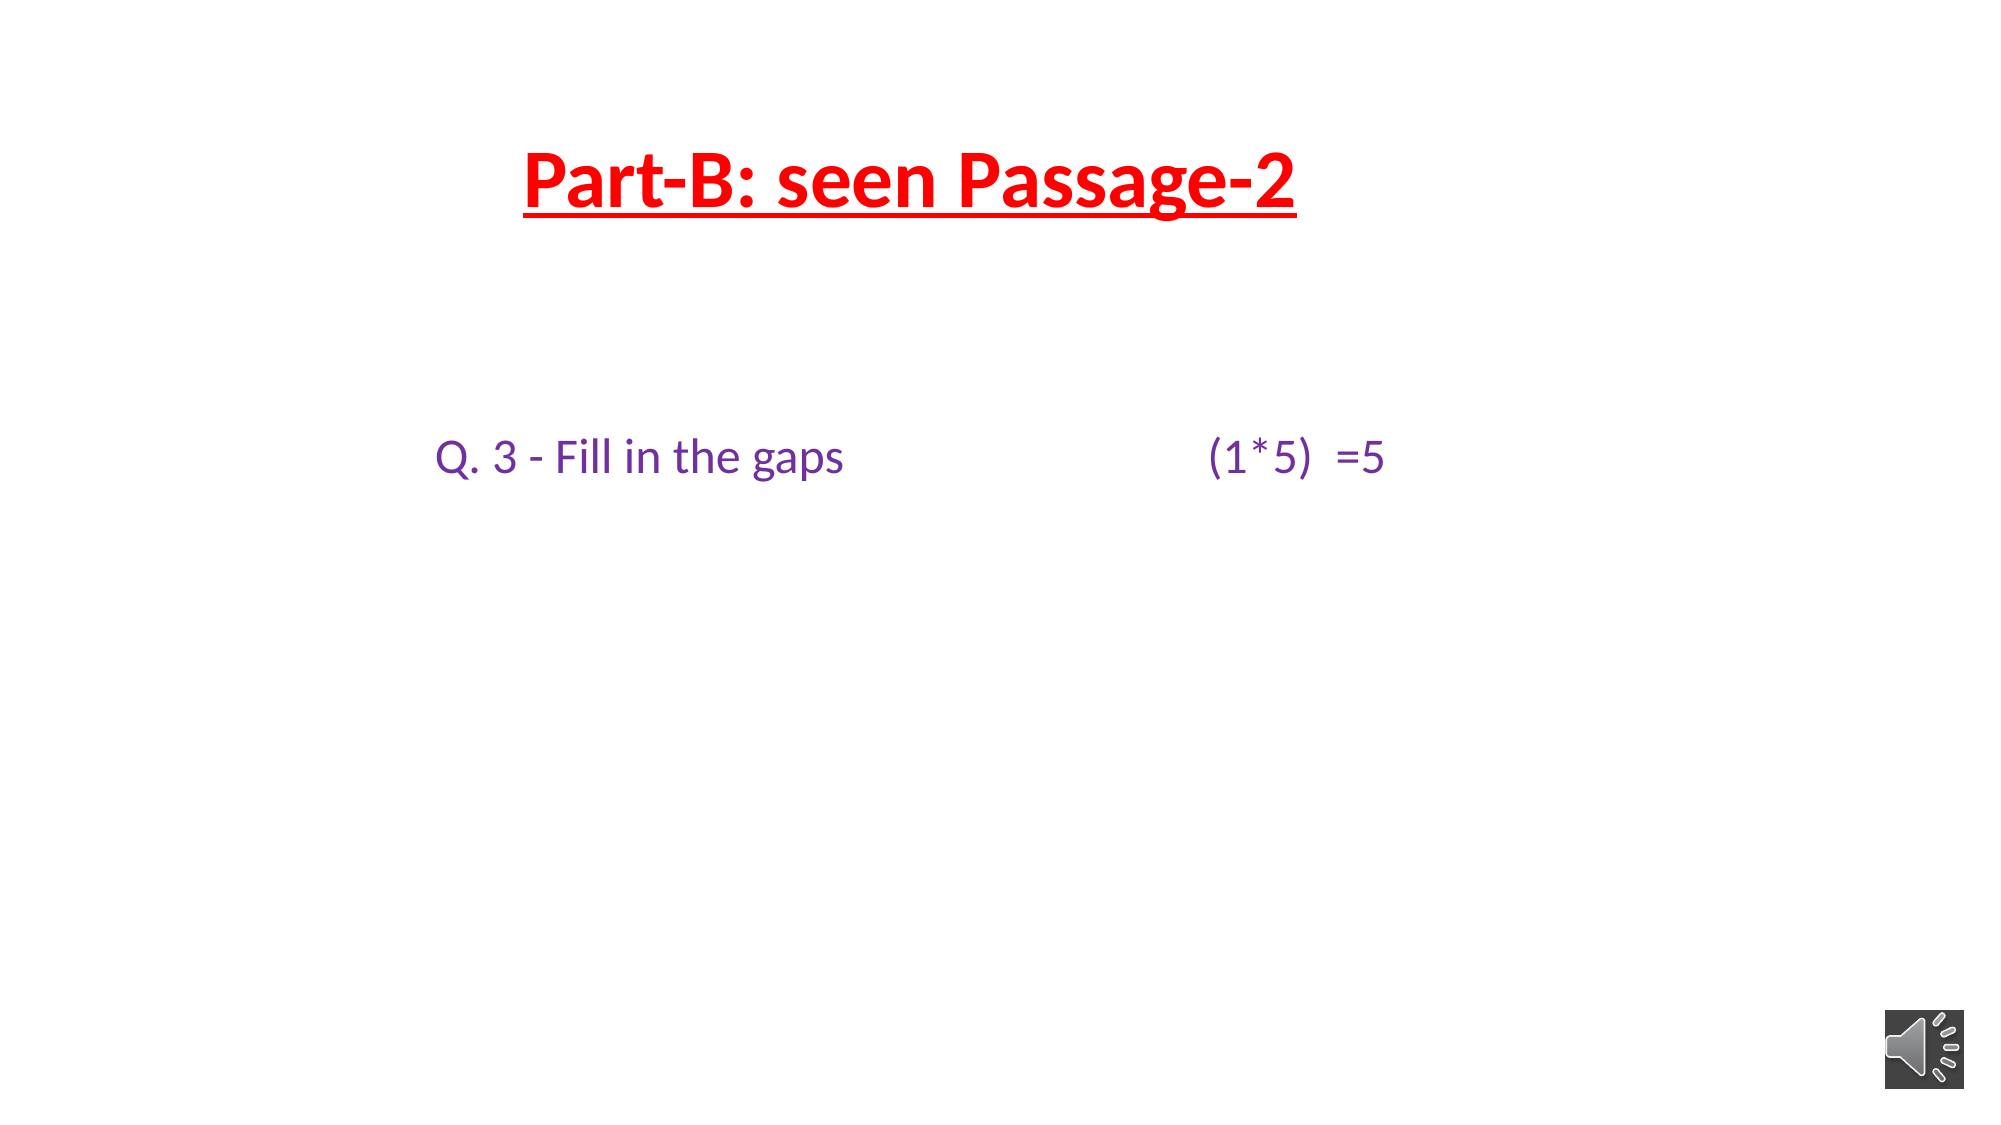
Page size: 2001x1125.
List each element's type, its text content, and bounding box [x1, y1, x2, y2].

picture [1884, 1009, 1965, 1090]
text_box Part-B: seen Passage-2 Q. 3 - Fill in the gaps (1*5) =5 [180, 116, 1640, 552]
